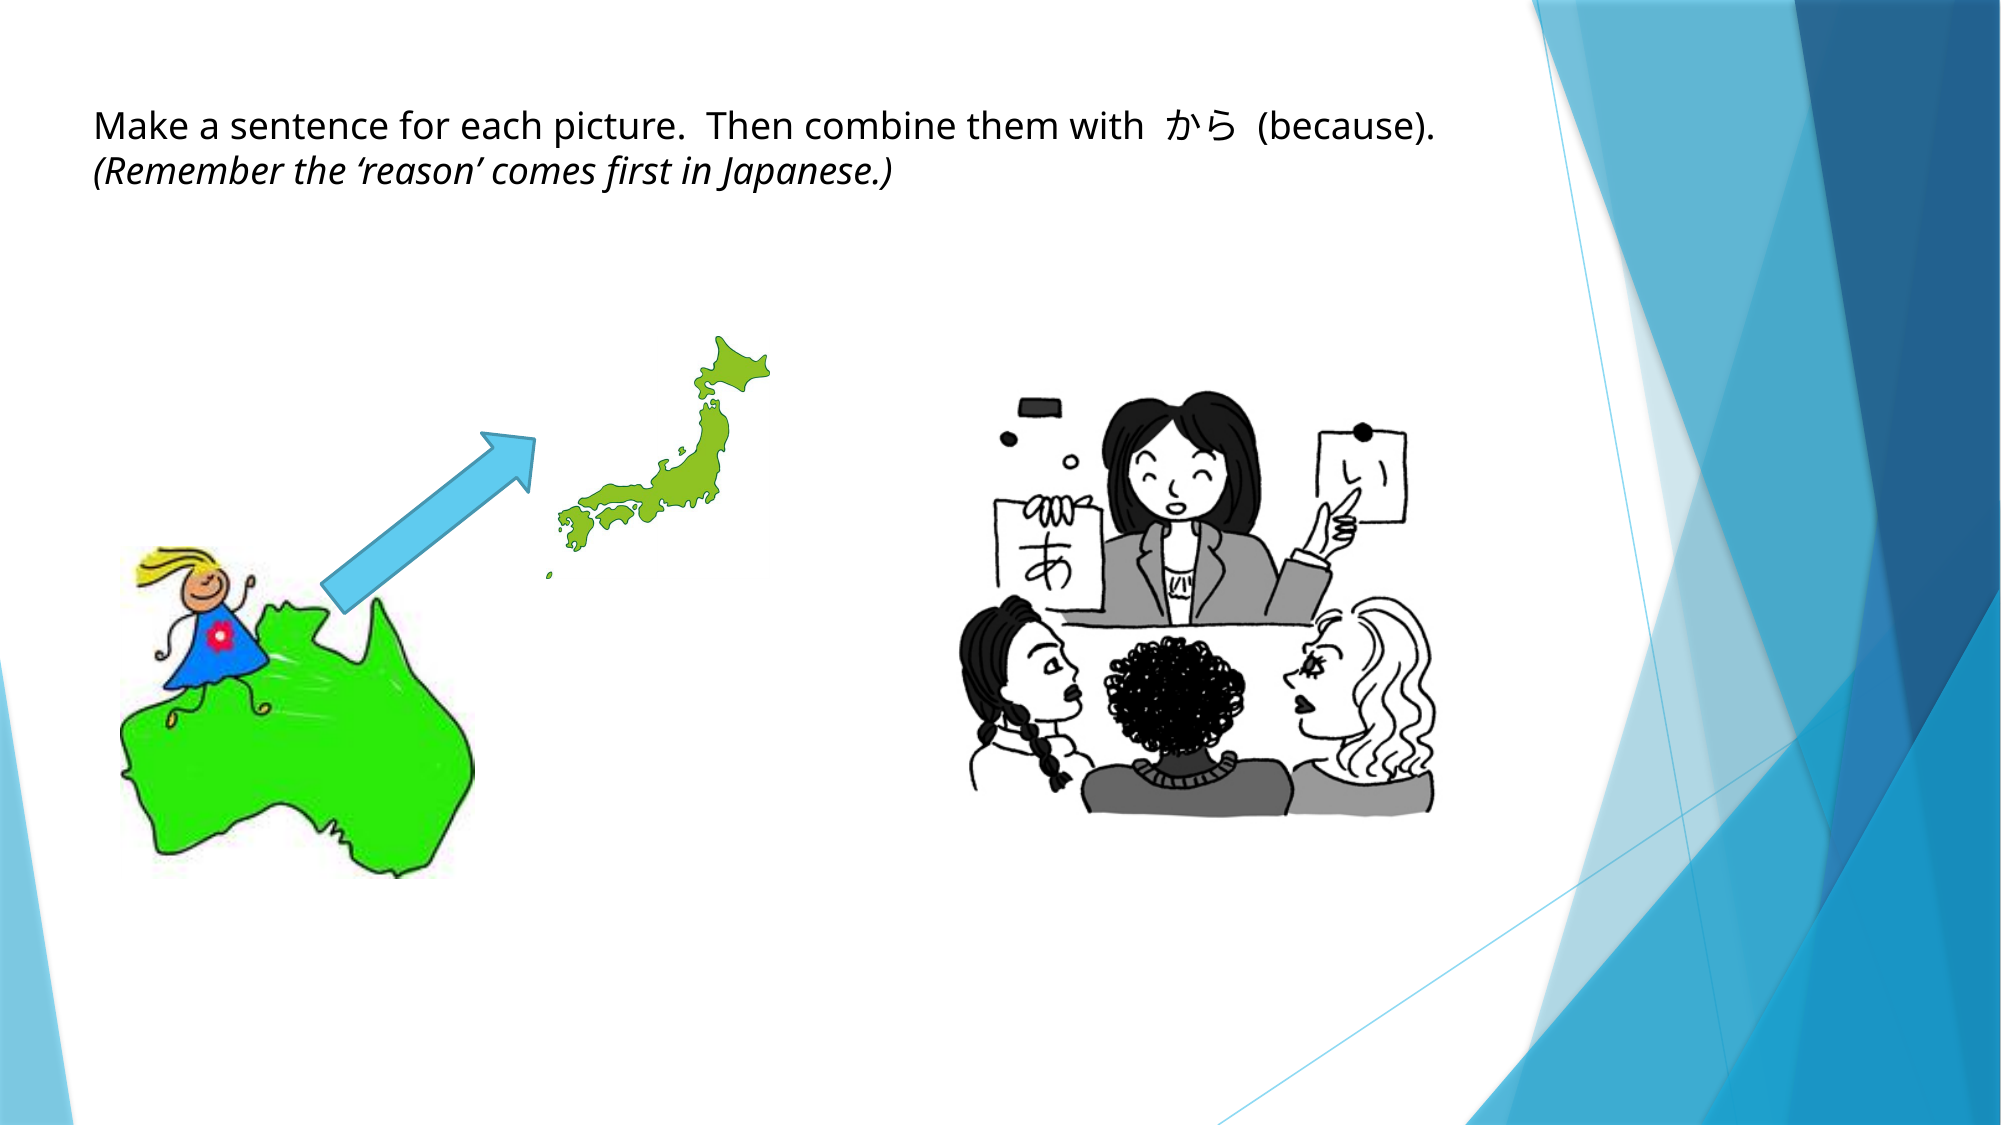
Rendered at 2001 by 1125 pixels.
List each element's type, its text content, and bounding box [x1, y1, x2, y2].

text_box [367, 431, 537, 545]
picture [119, 546, 475, 879]
picture [947, 379, 1444, 825]
picture [545, 336, 770, 579]
text_box Make a sentence for each picture. Then combine them with から (because). (Remember the ‘reason’ comes first in Japanese.) [78, 94, 1461, 200]
